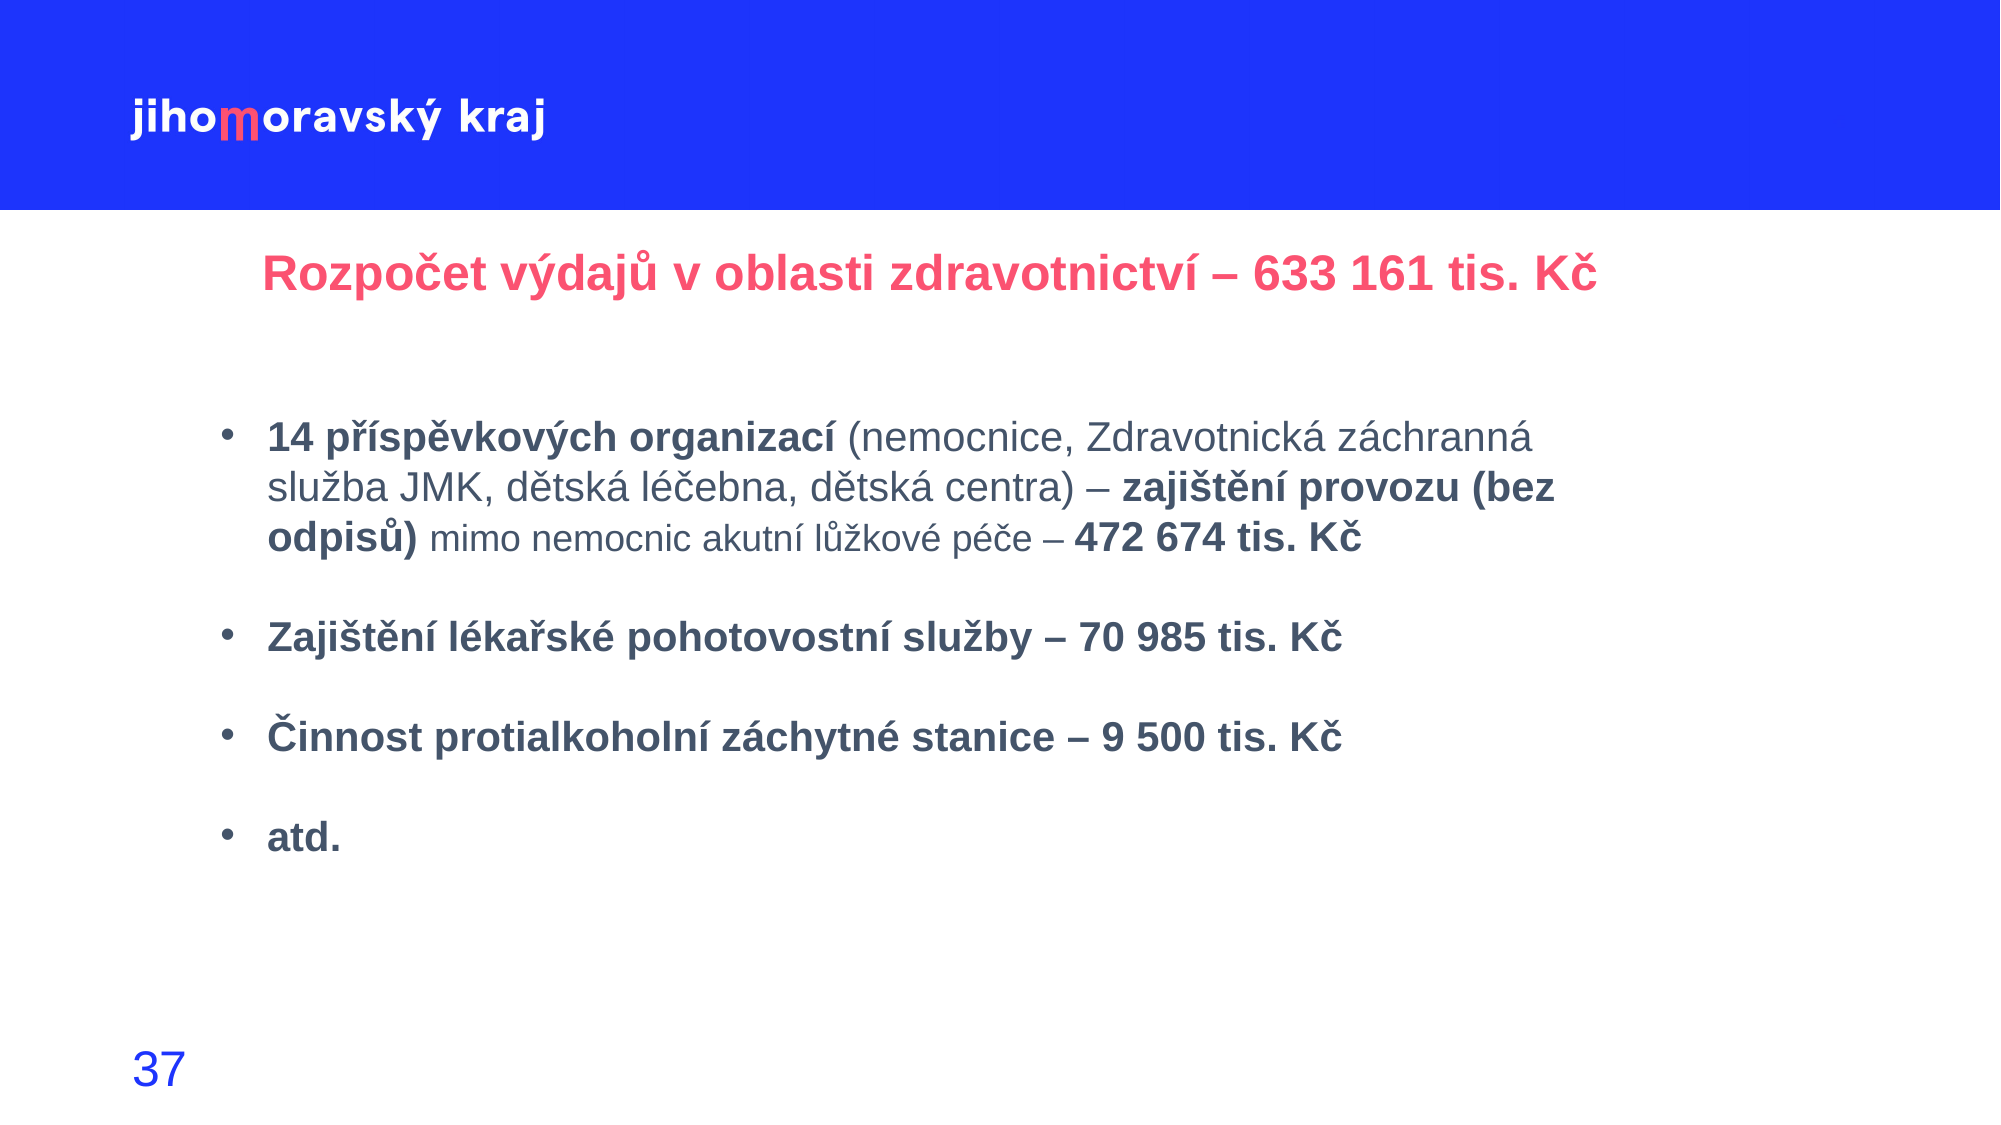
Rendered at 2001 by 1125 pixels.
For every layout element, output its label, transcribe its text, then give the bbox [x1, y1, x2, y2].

text_box Rozpočet výdajů v oblasti zdravotnictví – 633 161 tis. Kč [247, 172, 1759, 308]
text_box 14 příspěvkových organizací (nemocnice, Zdravotnická záchranná služba JMK, dětská léčebna, dětská centra) – zajištění provozu (bez odpisů) mimo nemocnic akutní lůžkové péče – 472 674 tis. Kč Zajištění lékařské pohotovostní služby – 70 985 tis. Kč Činnost protialkoholní záchytné stanice – 9 500 tis. Kč atd. [205, 267, 1638, 1125]
picture [0, 0, 2000, 210]
